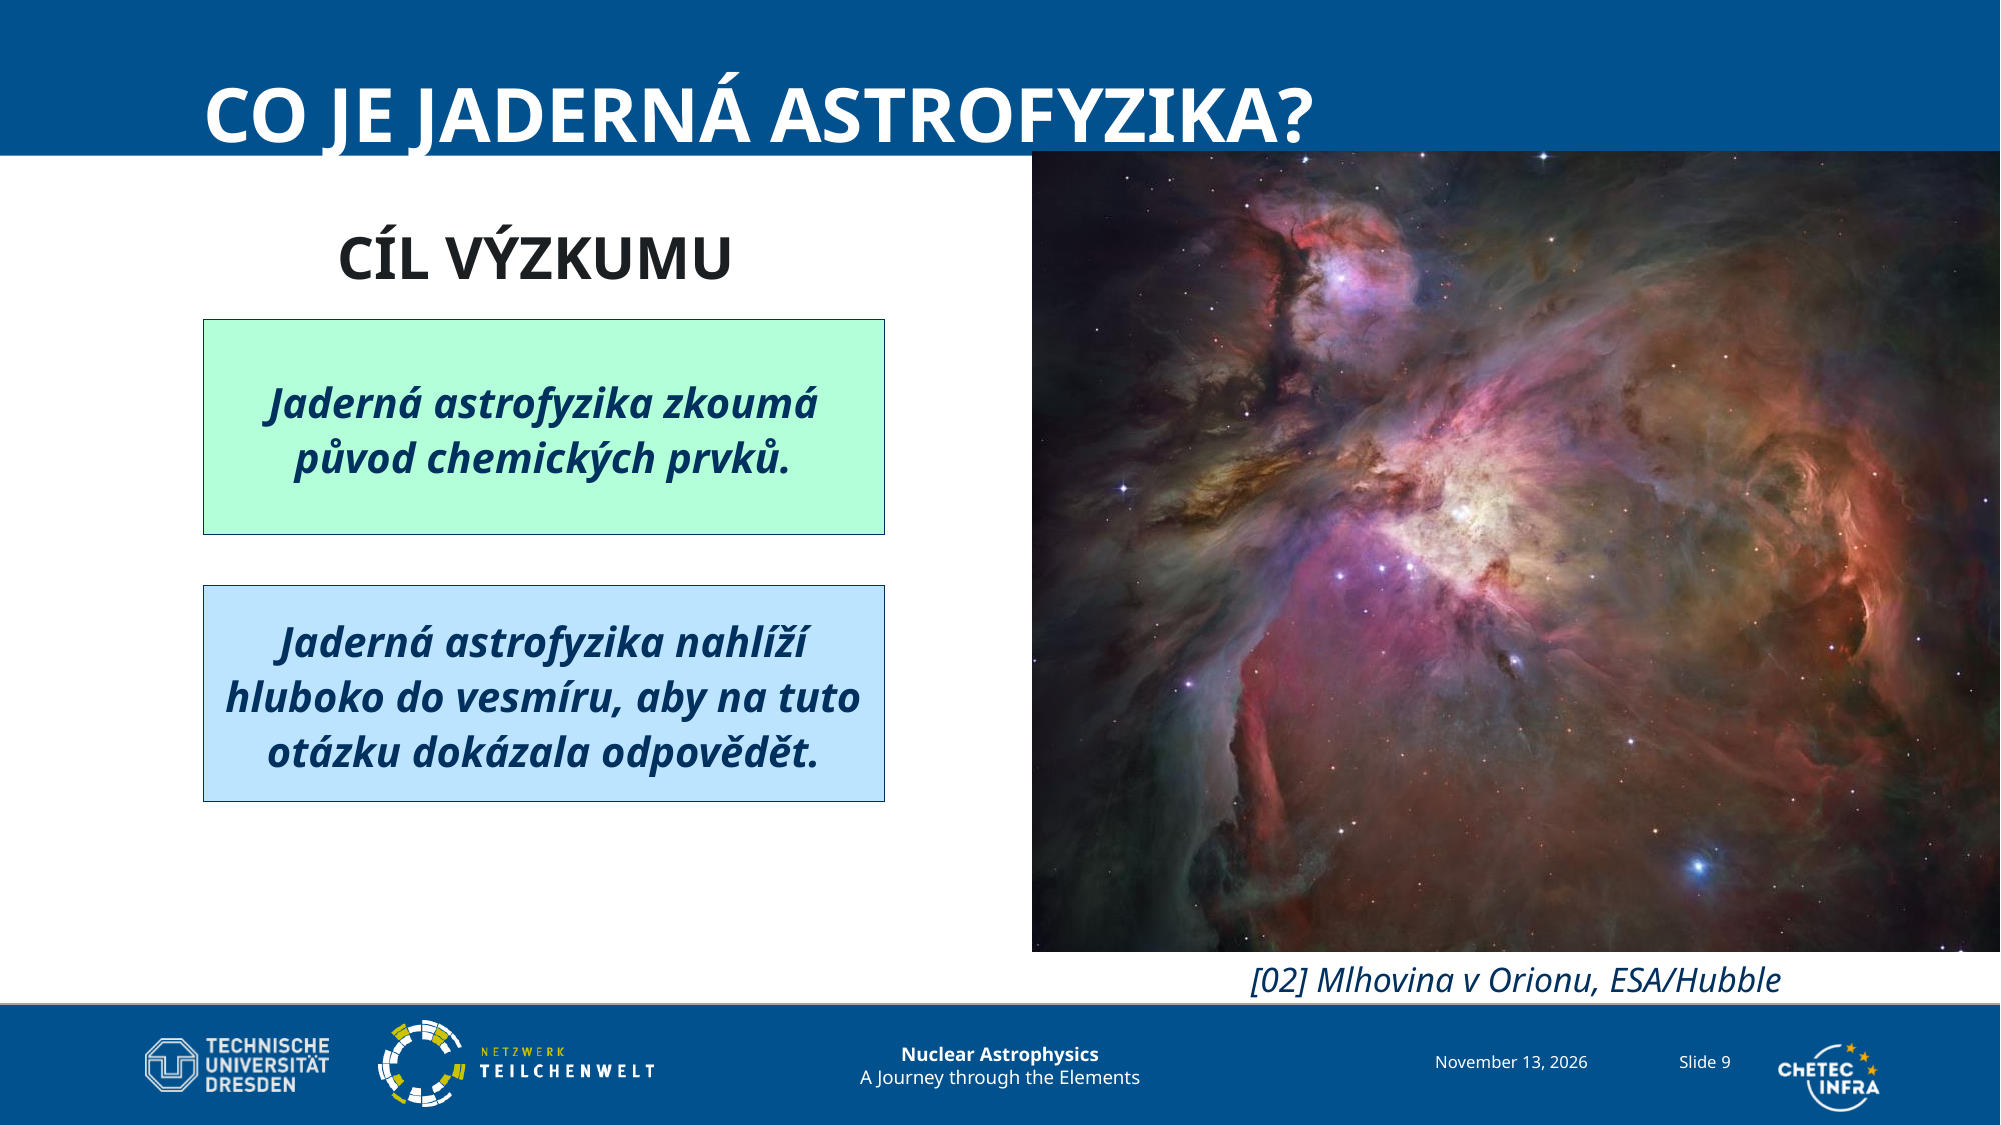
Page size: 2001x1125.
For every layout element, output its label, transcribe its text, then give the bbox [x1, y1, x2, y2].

text_box Jaderná astrofyzika nahlíží hluboko do vesmíru, aby na tuto otázku dokázala odpovědět. [202, 584, 885, 802]
text_box Jaderná astrofyzika zkoumá původ chemických prvků. [202, 318, 885, 536]
text_box [02] Mlhovina v Orionu, ESA/Hubble [1032, 953, 2000, 1007]
title Co je jaderná astrofyzika? [203, 56, 1880, 169]
picture [378, 1020, 654, 1107]
text_box Cíl výzkumu [203, 213, 885, 299]
picture [1032, 151, 2000, 953]
picture [1778, 1033, 1880, 1121]
